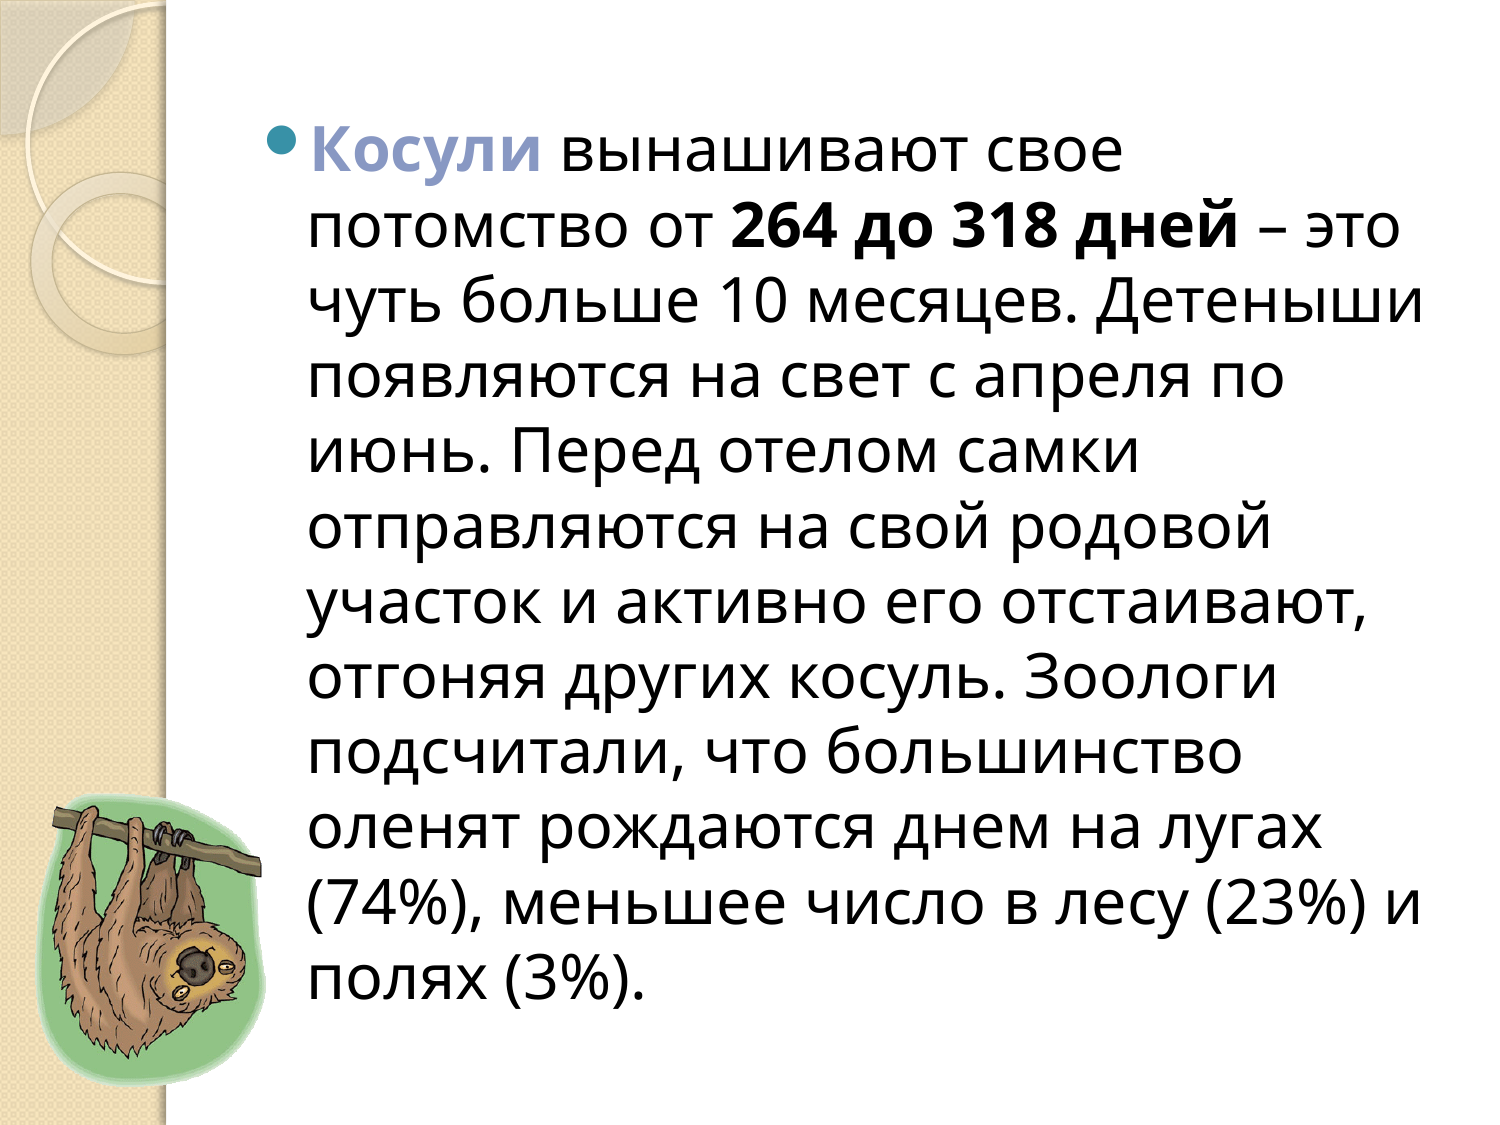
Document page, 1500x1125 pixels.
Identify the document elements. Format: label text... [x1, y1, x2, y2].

picture [29, 786, 271, 1095]
list Косули вынашивают свое потомство от 264 до 318 дней – это чуть больше 10 месяцев. Детеныши появляются на свет с апреля по июнь. Перед отелом самки отправляются на свой родовой участок и активно его отстаивают, отгоняя других косуль. Зоологи подсчитали, что большинство оленят рождаются днем на лугах (74%), меньшее число в лесу (23%) и полях (3%). [235, 101, 1466, 1025]
